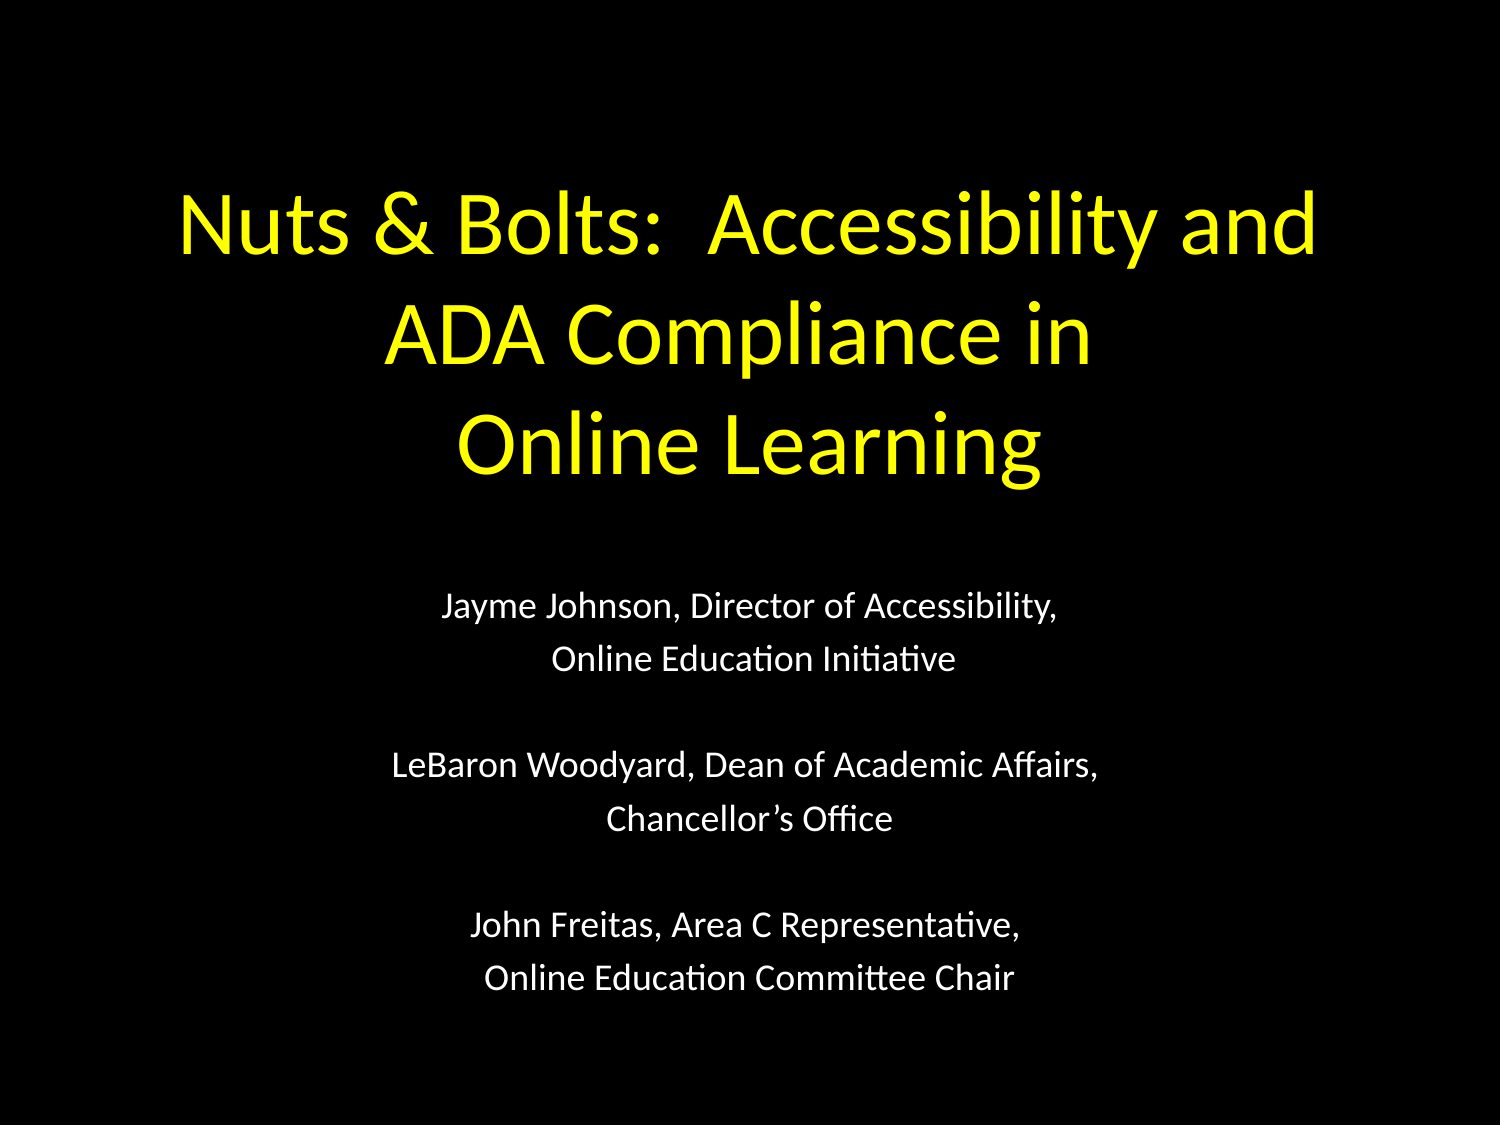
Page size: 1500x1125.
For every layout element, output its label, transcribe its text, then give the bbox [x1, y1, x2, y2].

title Nuts & Bolts: Accessibility and ADA Compliance in Online Learning [112, 155, 1388, 500]
subtitle Jayme Johnson, Director of Accessibility, Online Education Initiative LeBaron Woodyard, Dean of Academic Affairs, Chancellor’s Office John Freitas, Area C Representative, Online Education Committee Chair [112, 572, 1388, 1011]
